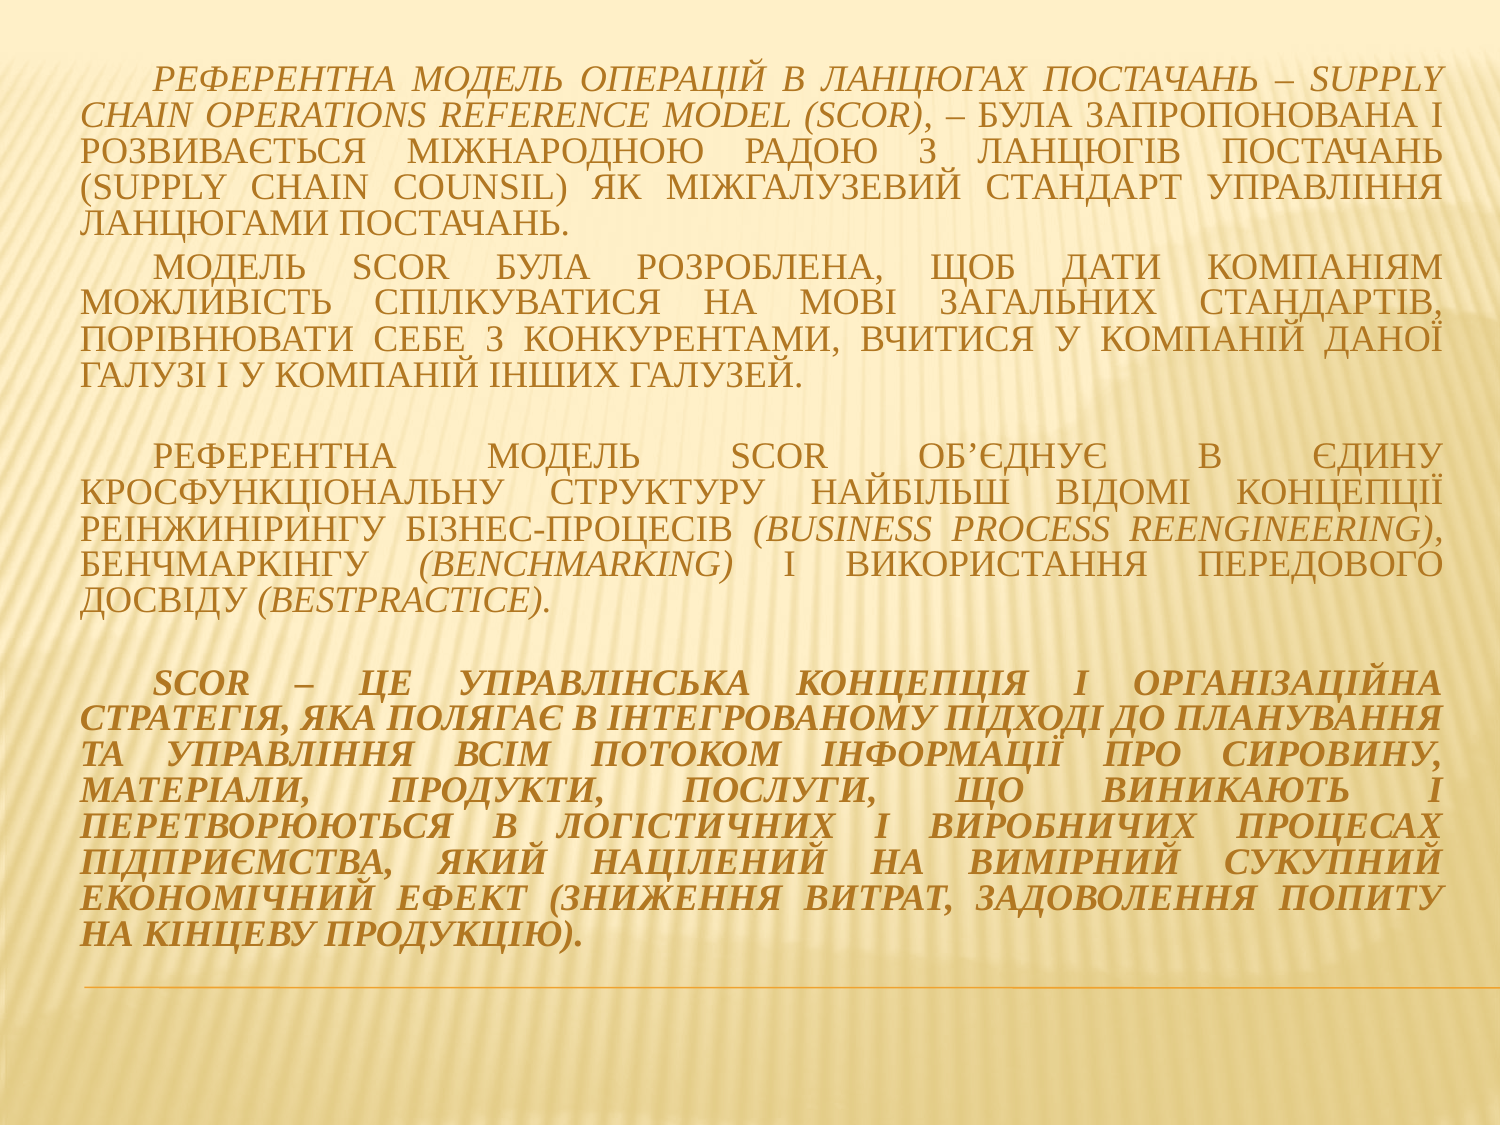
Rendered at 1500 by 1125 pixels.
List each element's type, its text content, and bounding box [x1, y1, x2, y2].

list Референтна модель операцій в ланцюгах постачань – Supply Chain Operations Reference model (SCOR), – була запропонована і розвивається міжнародною Радою з ланцюгів постачань (Supply Chain Counsil) як міжгалузевий стандарт управління ланцюгами постачань. Модель SCOR була розроблена, щоб дати компаніям можливість спілкуватися на мові загальних стандартів, порівнювати себе з конкурентами, вчитися у компаній даної галузі і у компаній інших галузей. Референтна модель SCOR об’єднує в єдину кросфункціональну структуру найбільш відомі концепції реінжинірингу бізнес-процесів (business process reengineering), бенчмаркінгу (benchmarking) і використання передового досвіду (bestpractice). SCOR – це управлінська концепція і організаційна стратегія, яка полягає в інтегрованому підході до планування та управління всім потоком інформації про сировину, матеріали, продукти, послуги, що виникають і перетворюються в логістичних і виробничих процесах підприємства, який націлений на вимірний сукупний економічний ефект (зниження витрат, задоволення попиту на кінцеву продукцію). [64, 136, 1460, 880]
